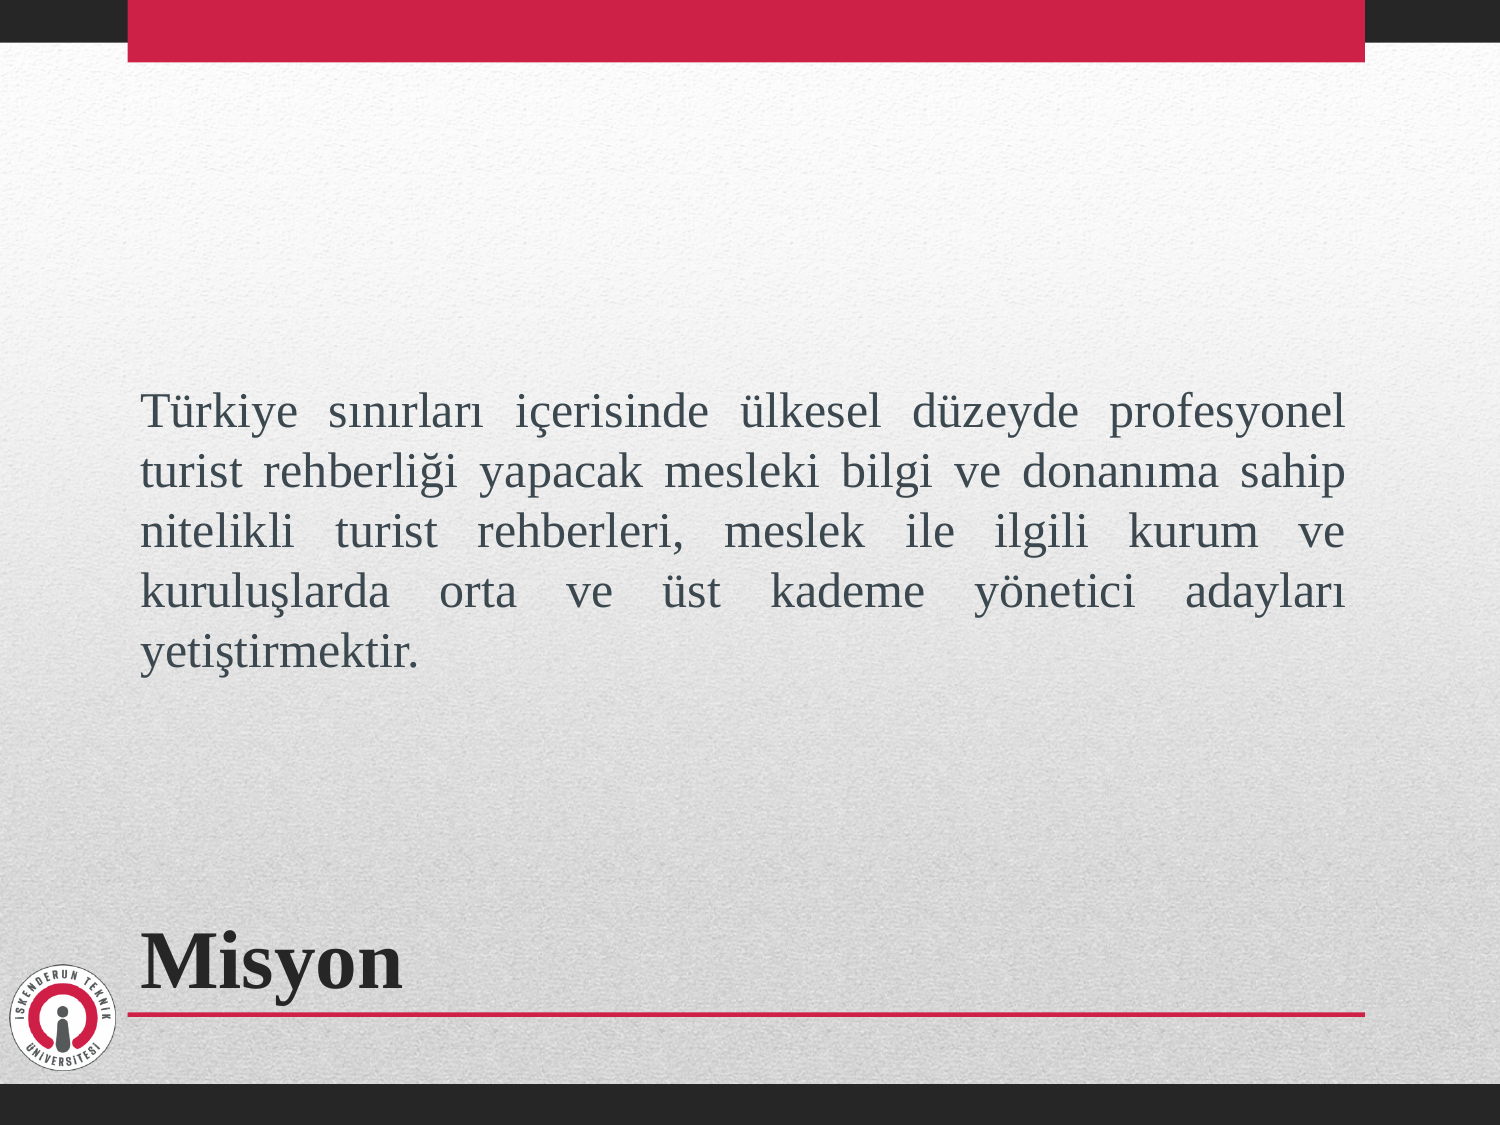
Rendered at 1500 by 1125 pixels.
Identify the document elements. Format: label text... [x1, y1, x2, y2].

picture [9, 964, 116, 1071]
list Türkiye sınırları içerisinde ülkesel düzeyde profesyonel turist rehberliği yapacak mesleki bilgi ve donanıma sahip nitelikli turist rehberleri, meslek ile ilgili kurum ve kuruluşlarda orta ve üst kademe yönetici adayları yetiştirmektir. [125, 243, 1363, 811]
title Misyon [125, 811, 1341, 1013]
